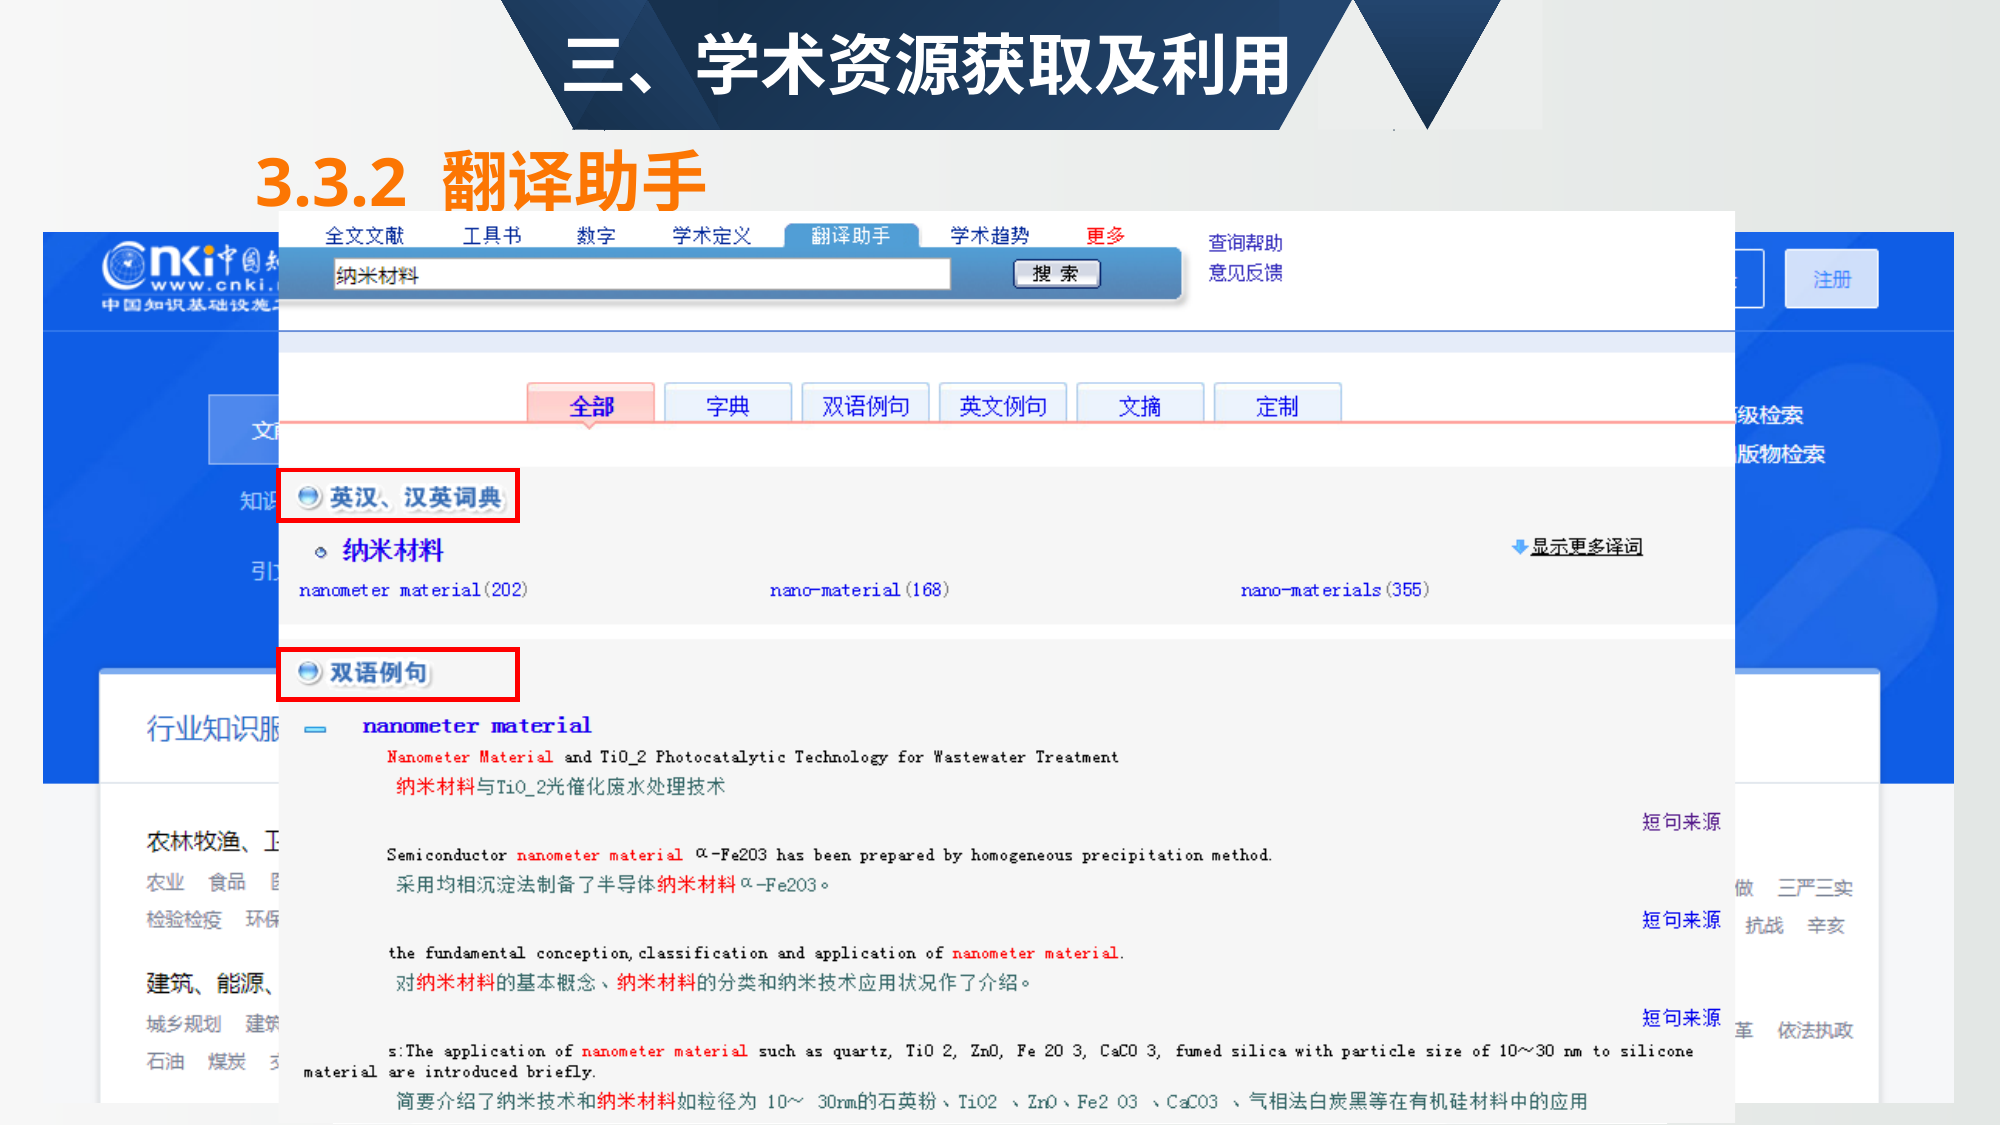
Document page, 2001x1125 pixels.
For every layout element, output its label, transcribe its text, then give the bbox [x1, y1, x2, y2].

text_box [278, 211, 1736, 1123]
picture [1736, 232, 1954, 1103]
picture [43, 232, 278, 1103]
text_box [500, 0, 1543, 130]
text_box 3.3.2 翻译助手 [240, 132, 1280, 227]
